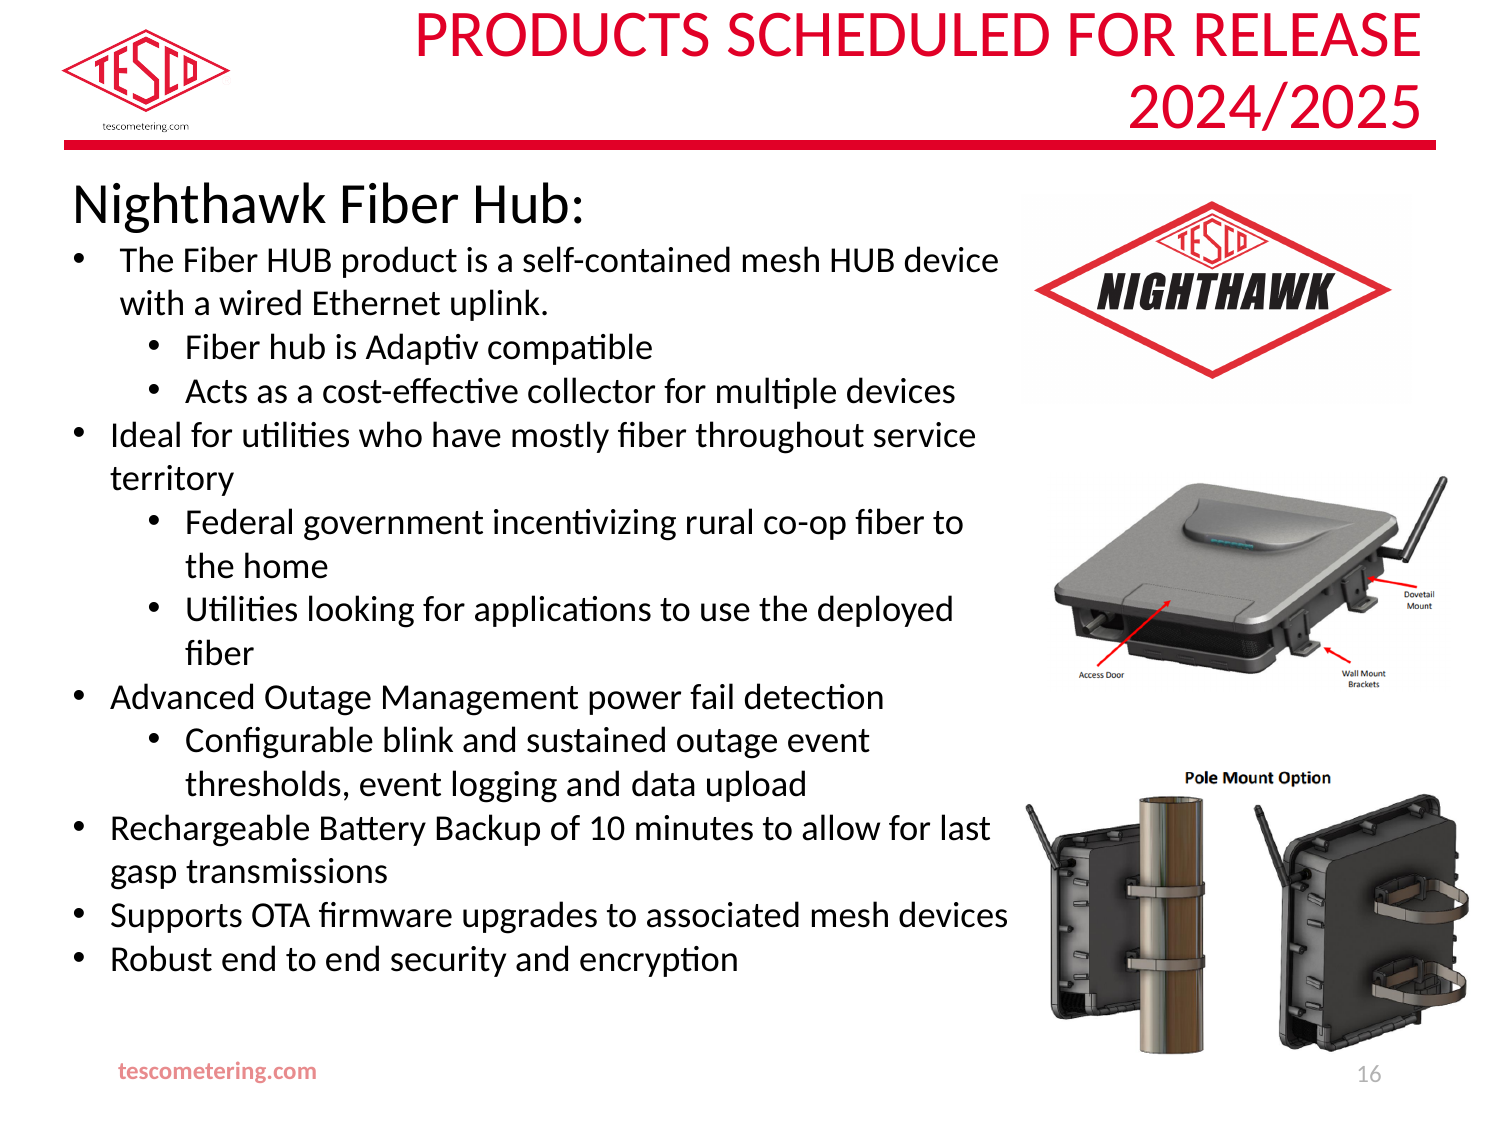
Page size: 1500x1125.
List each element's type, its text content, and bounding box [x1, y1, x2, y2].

slide_number 16 [1059, 1063, 1397, 1103]
list Nighthawk Fiber Hub: The Fiber HUB product is a self-contained mesh HUB device with a wired Ethernet uplink. Fiber hub is Adaptiv compatible Acts as a cost-effective collector for multiple devices Ideal for utilities who have mostly fiber throughout service territory Federal government incentivizing rural co-op fiber to the home Utilities looking for applications to use the deployed fiber Advanced Outage Management power fail detection Configurable blink and sustained outage event thresholds, event logging and data upload Rechargeable Battery Backup of 10 minutes to allow for last gasp transmissions Supports OTA firmware upgrades to associated mesh devices Robust end to end security and encryption [57, 165, 1033, 1063]
picture [61, 29, 231, 133]
picture [1021, 194, 1412, 405]
footer tescometering.com [103, 1039, 610, 1100]
picture [1047, 471, 1451, 692]
picture [1021, 764, 1482, 1063]
title Products scheduled for Release 2024/2025 [265, 15, 1439, 127]
